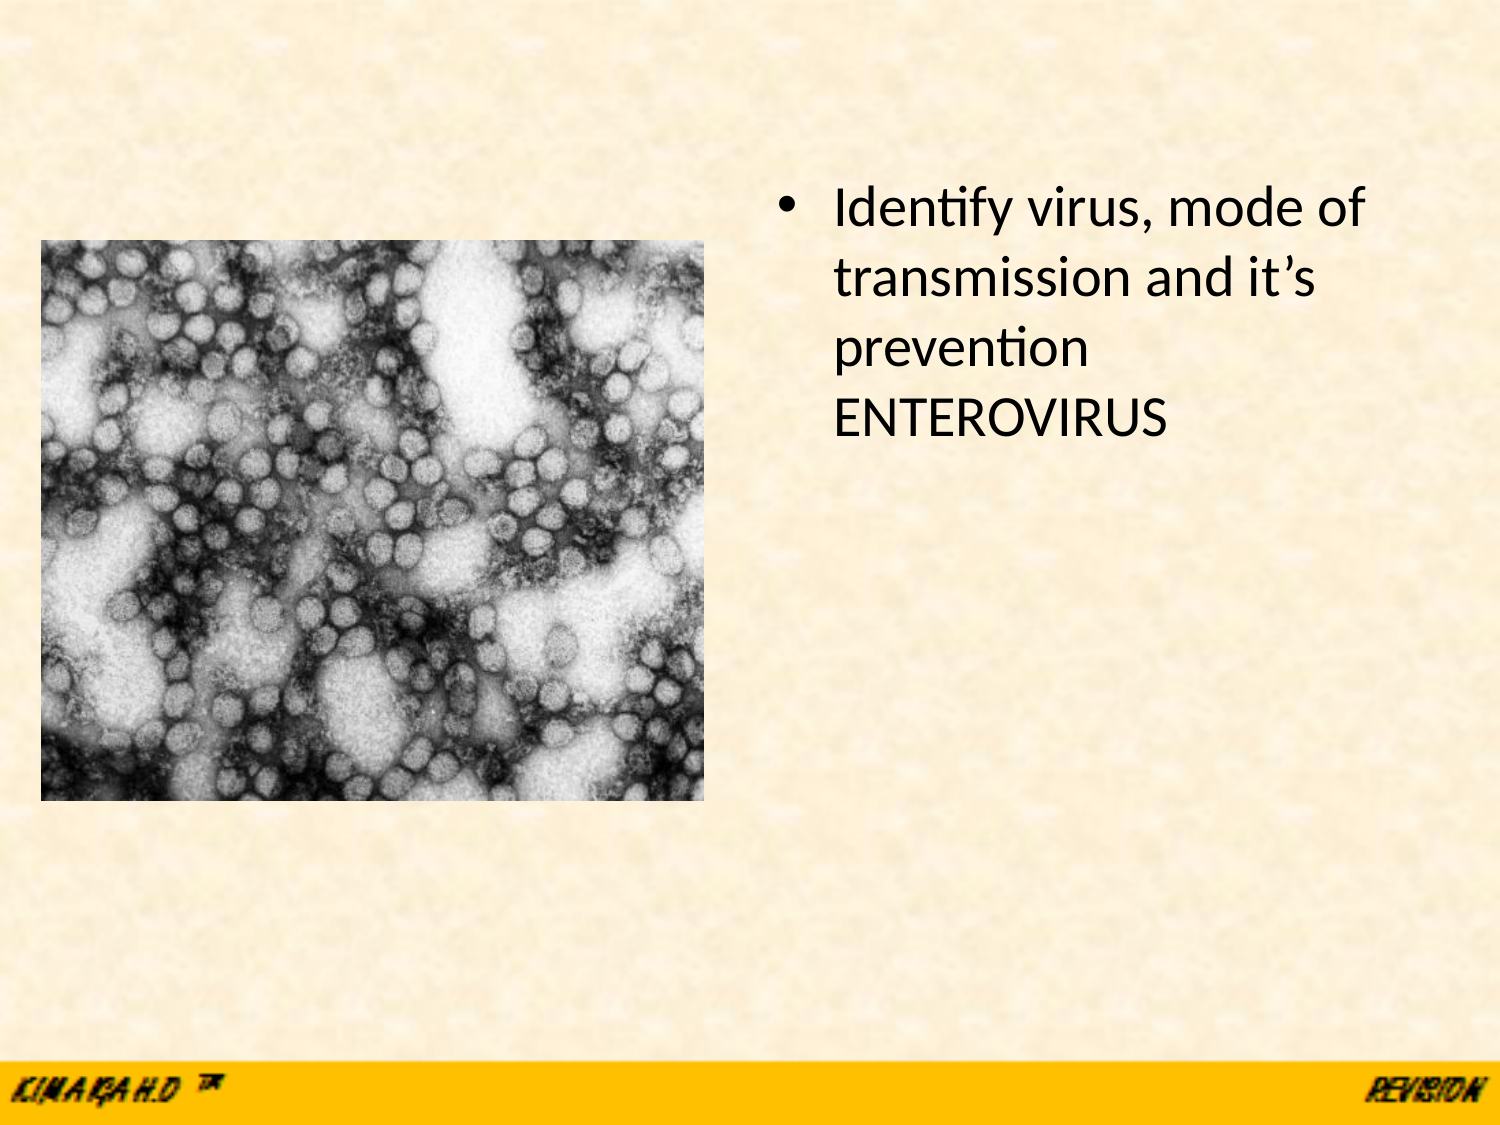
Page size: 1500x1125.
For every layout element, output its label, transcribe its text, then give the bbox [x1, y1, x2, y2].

picture [0, 0, 1500, 1125]
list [40, 239, 704, 801]
list Identify virus, mode of transmission and it’s prevention ENTEROVIRUS [761, 160, 1471, 905]
